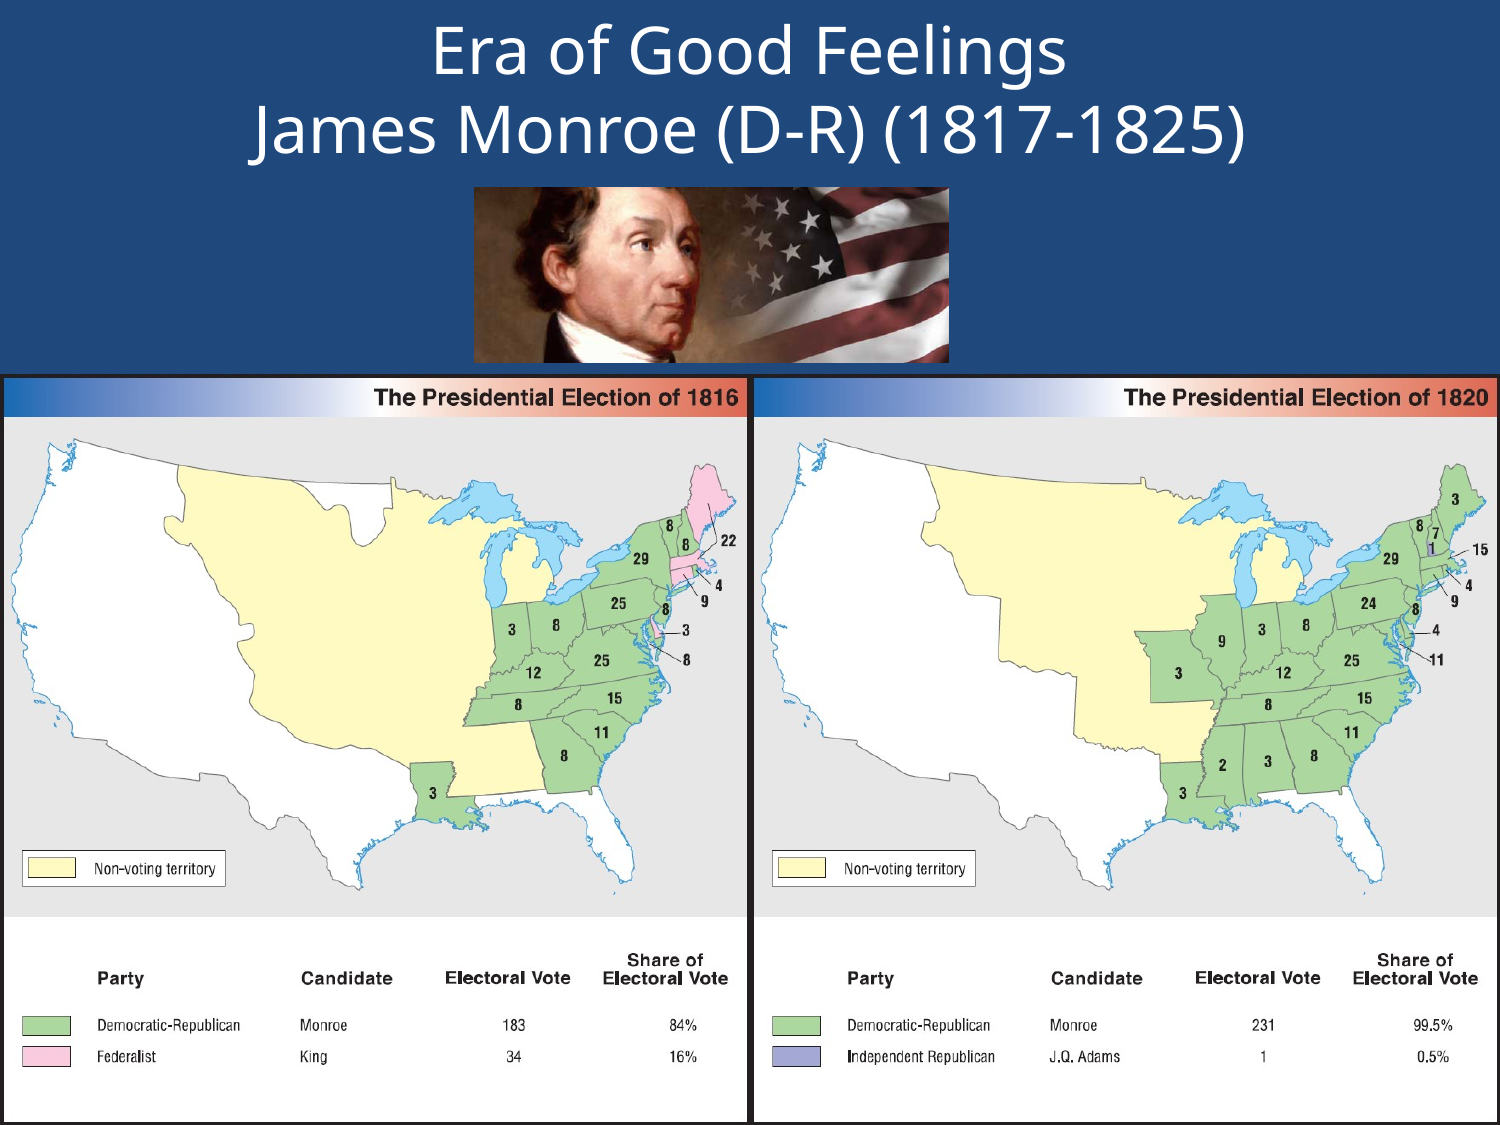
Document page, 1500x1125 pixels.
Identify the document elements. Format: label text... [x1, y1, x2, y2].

picture [474, 187, 949, 363]
title Era of Good Feelings James Monroe (D-R) (1817-1825) [0, 0, 1500, 175]
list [749, 374, 1500, 1125]
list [0, 374, 748, 1125]
